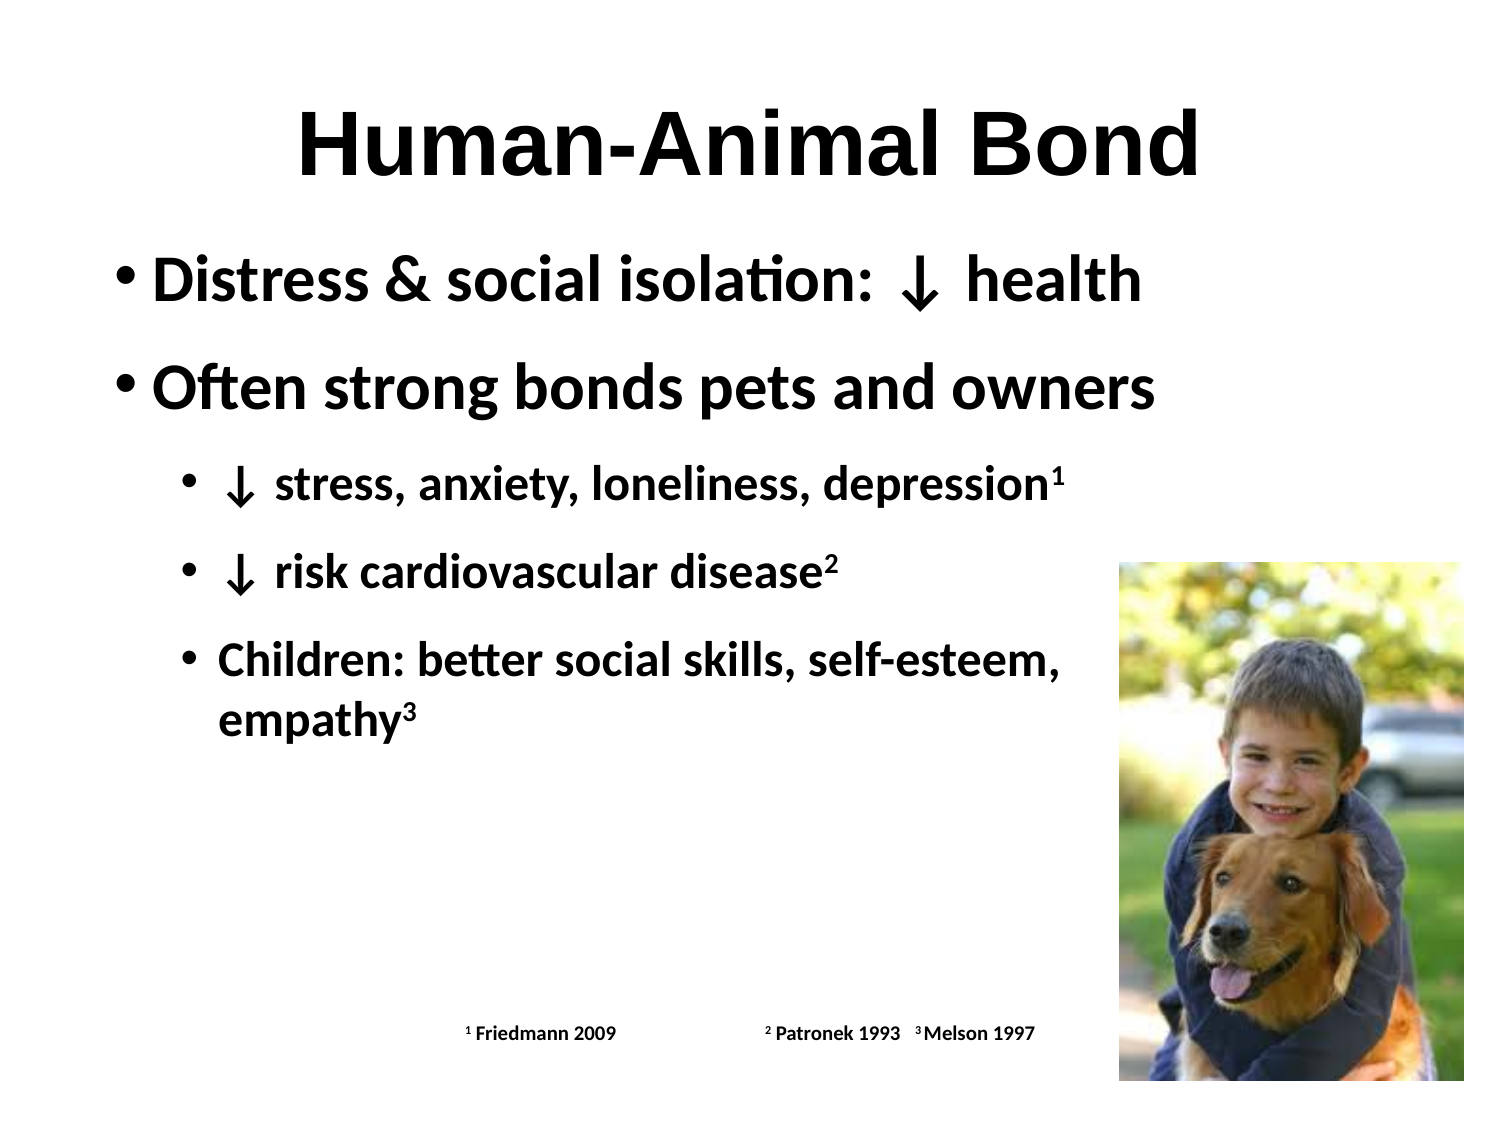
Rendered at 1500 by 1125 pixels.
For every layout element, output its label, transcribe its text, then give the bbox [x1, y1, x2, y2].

picture [1118, 562, 1465, 1082]
title Human-Animal Bond [74, 44, 1426, 233]
list Distress & social isolation: ↓ health Often strong bonds pets and owners ↓ stress, anxiety, loneliness, depression1 ↓ risk cardiovascular disease2 Children: better social skills, self-esteem, empathy3 [99, 226, 1176, 970]
text_box 1 Friedmann 2009 2 Patronek 1993 3 Melson 1997 [125, 1012, 1113, 1053]
